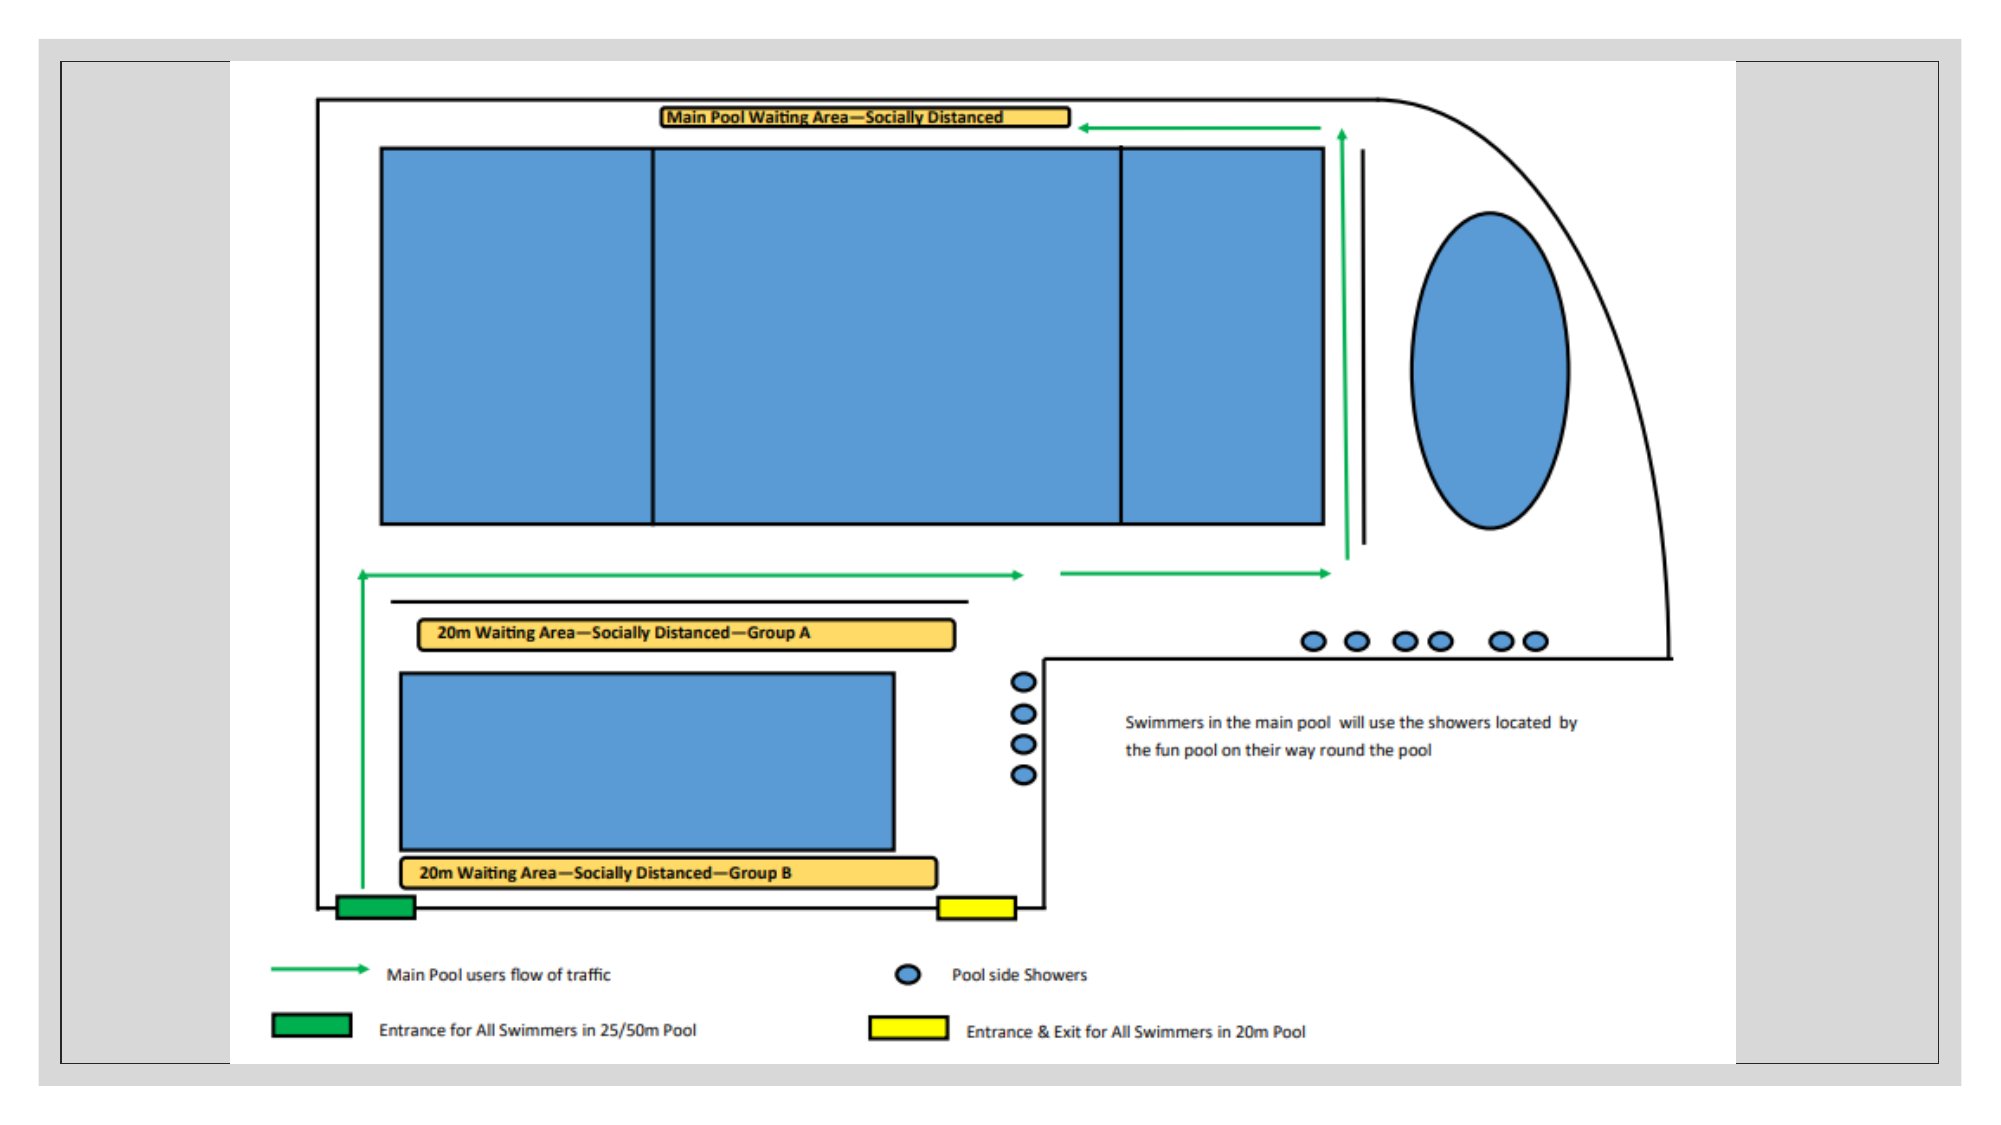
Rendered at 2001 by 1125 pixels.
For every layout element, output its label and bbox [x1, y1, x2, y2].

list [230, 61, 1736, 1064]
